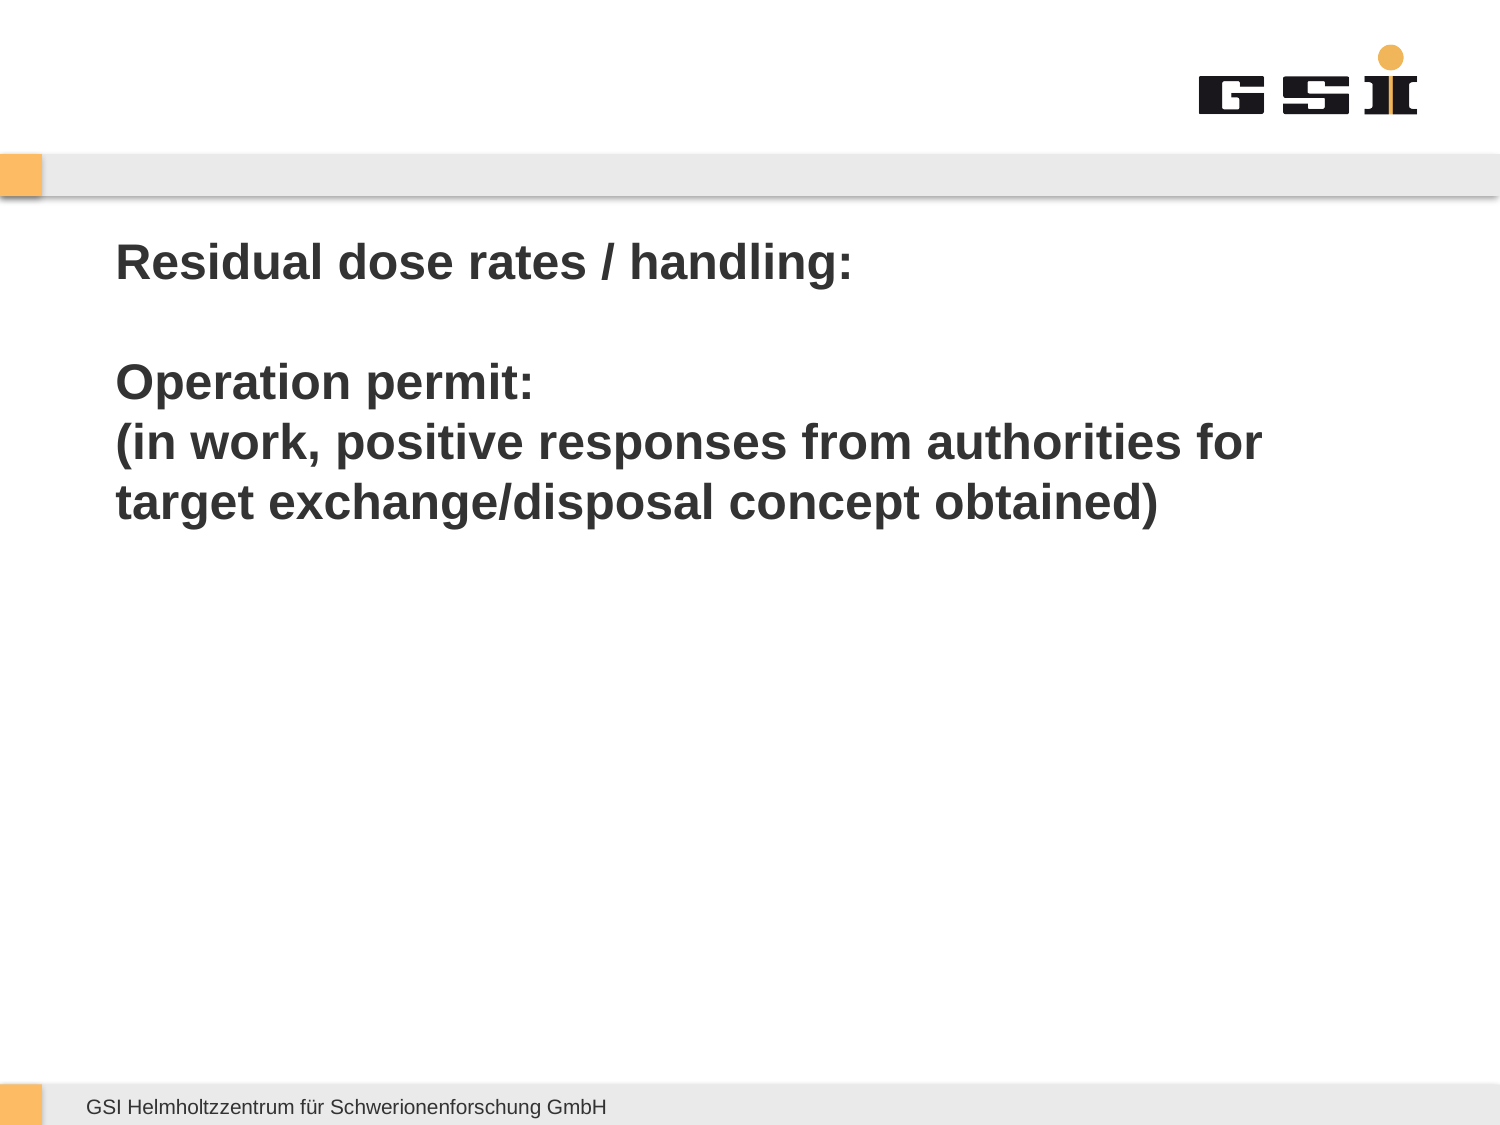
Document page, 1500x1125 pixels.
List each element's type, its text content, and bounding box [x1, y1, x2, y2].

title Residual dose rates / handling: Operation permit: (in work, positive responses from authorities for target exchange/disposal concept obtained) [100, 349, 1376, 538]
picture [1197, 42, 1419, 117]
